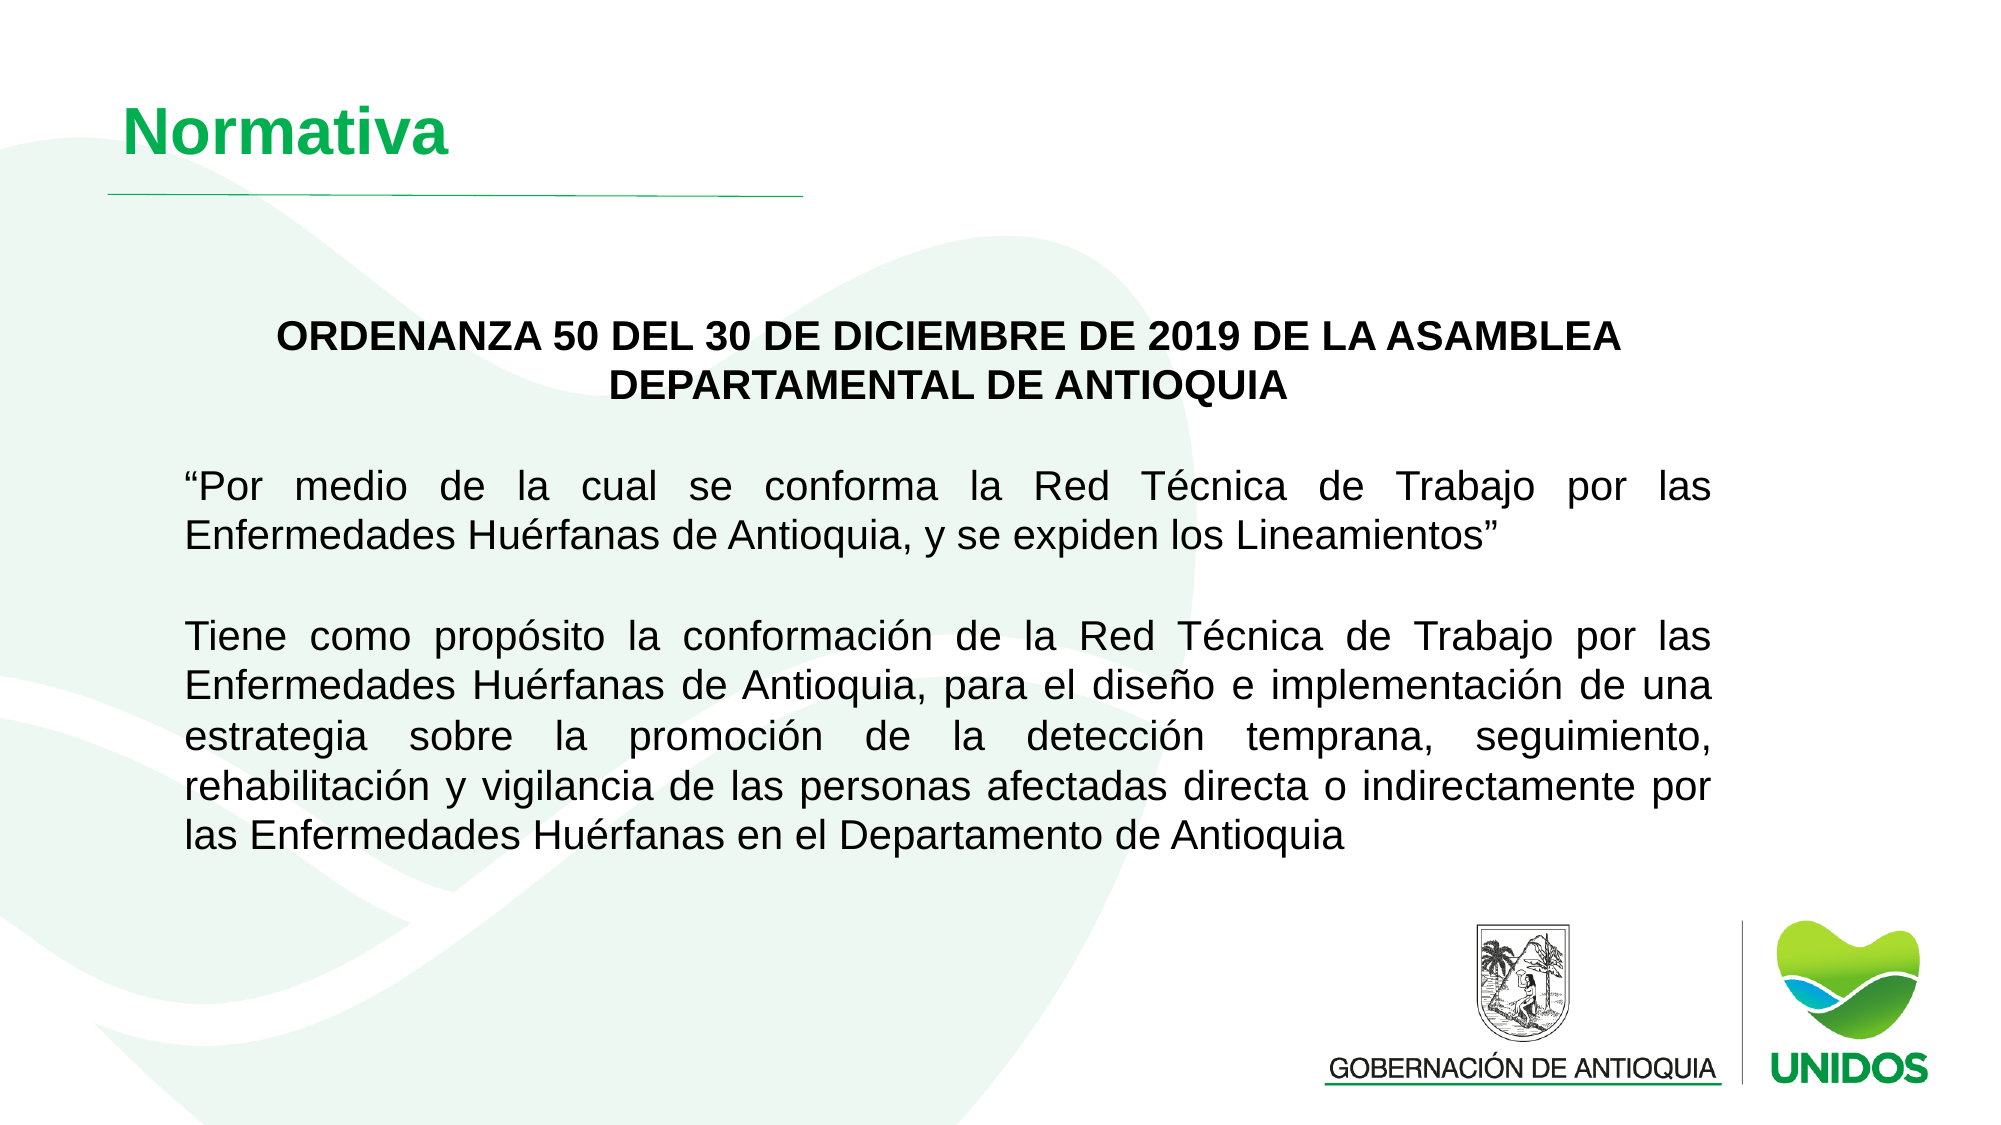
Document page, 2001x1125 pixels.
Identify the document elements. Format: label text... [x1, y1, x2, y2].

picture [0, 0, 1999, 1125]
text_box Normativa [107, 80, 949, 175]
text_box ORDENANZA 50 DEL 30 DE DICIEMBRE DE 2019 DE LA ASAMBLEA DEPARTAMENTAL DE ANTIOQUIA “Por medio de la cual se conforma la Red Técnica de Trabajo por las Enfermedades Huérfanas de Antioquia, y se expiden los Lineamientos” Tiene como propósito la conformación de la Red Técnica de Trabajo por las Enfermedades Huérfanas de Antioquia, para el diseño e implementación de una estrategia sobre la promoción de la detección temprana, seguimiento, rehabilitación y vigilancia de las personas afectadas directa o indirectamente por las Enfermedades Huérfanas en el Departamento de Antioquia [169, 300, 1728, 926]
